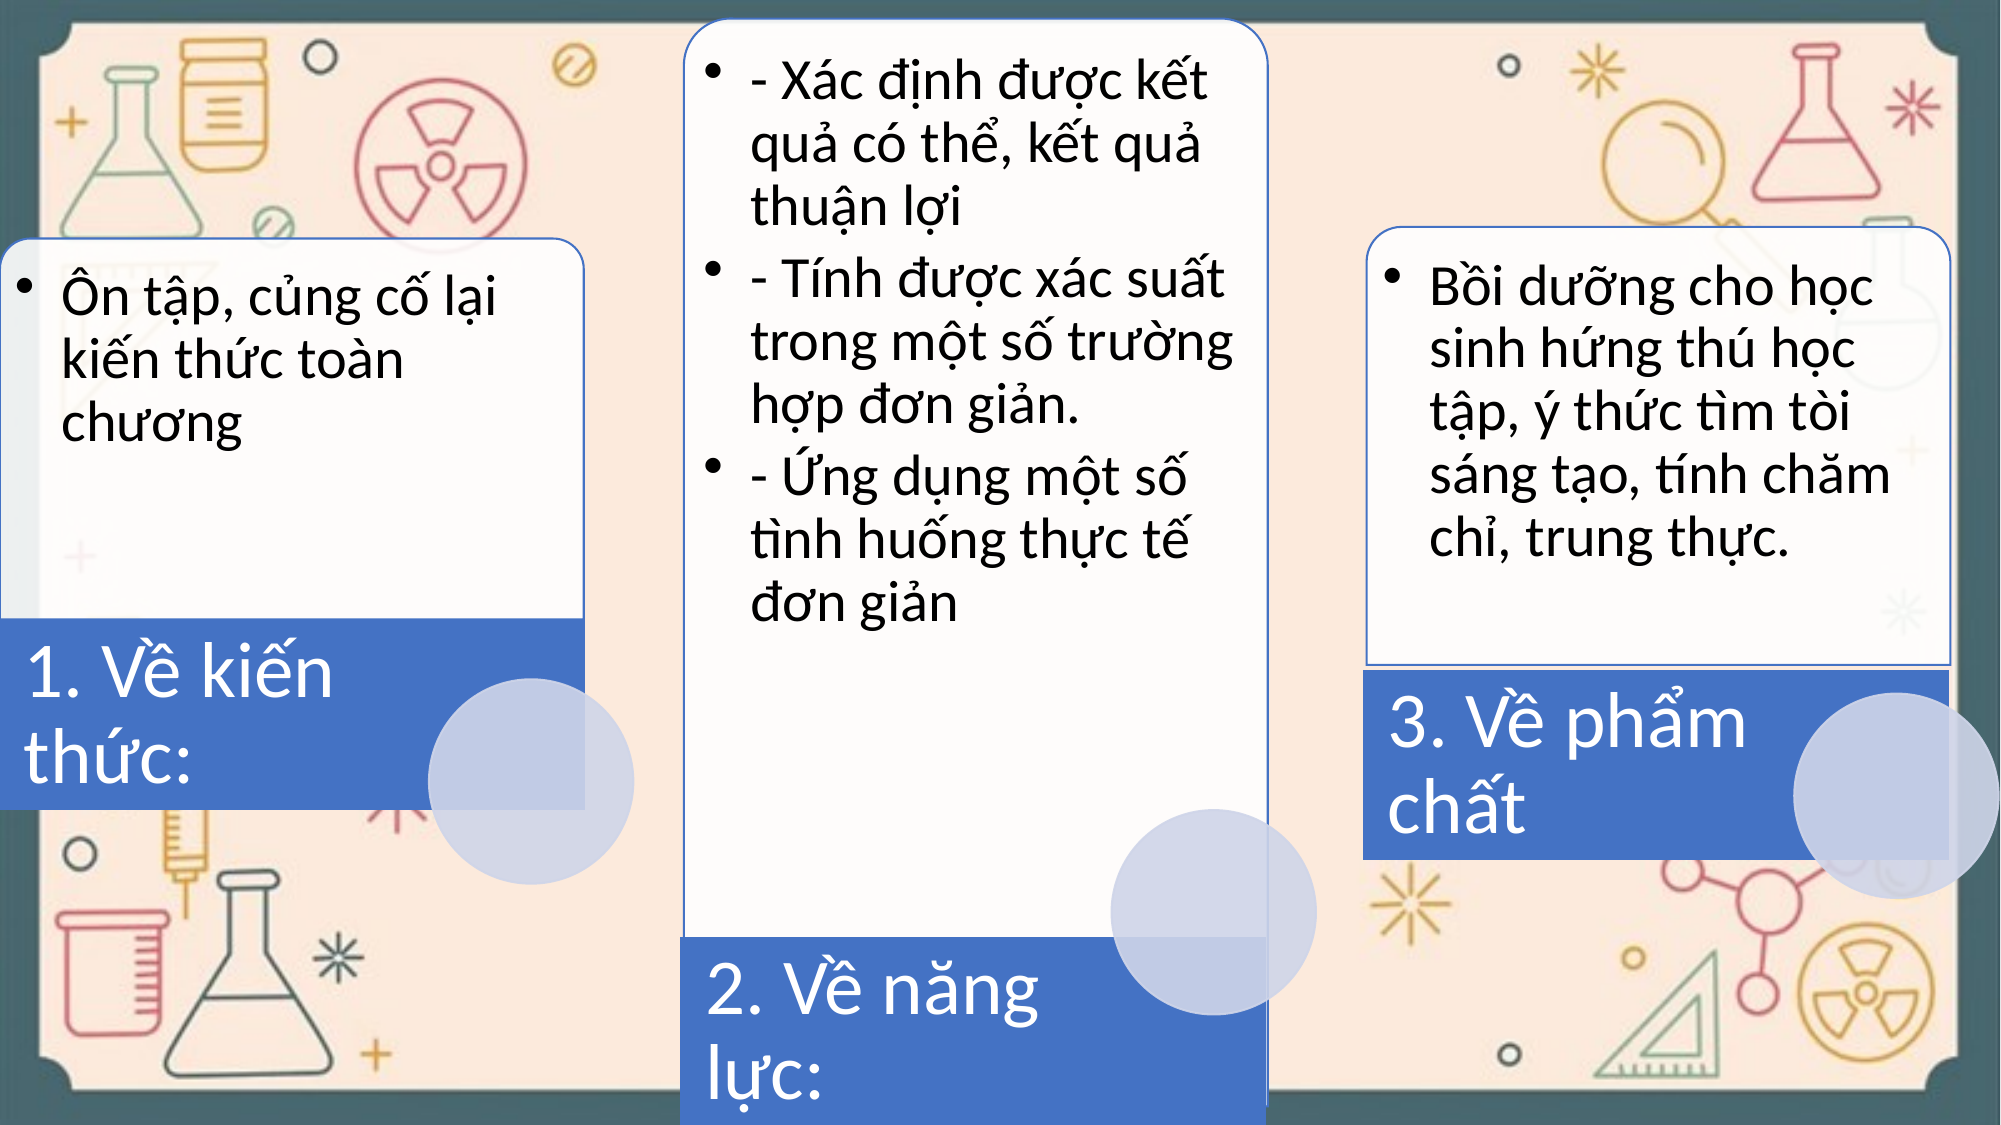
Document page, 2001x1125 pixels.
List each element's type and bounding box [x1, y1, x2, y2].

list [0, 0, 2000, 1125]
